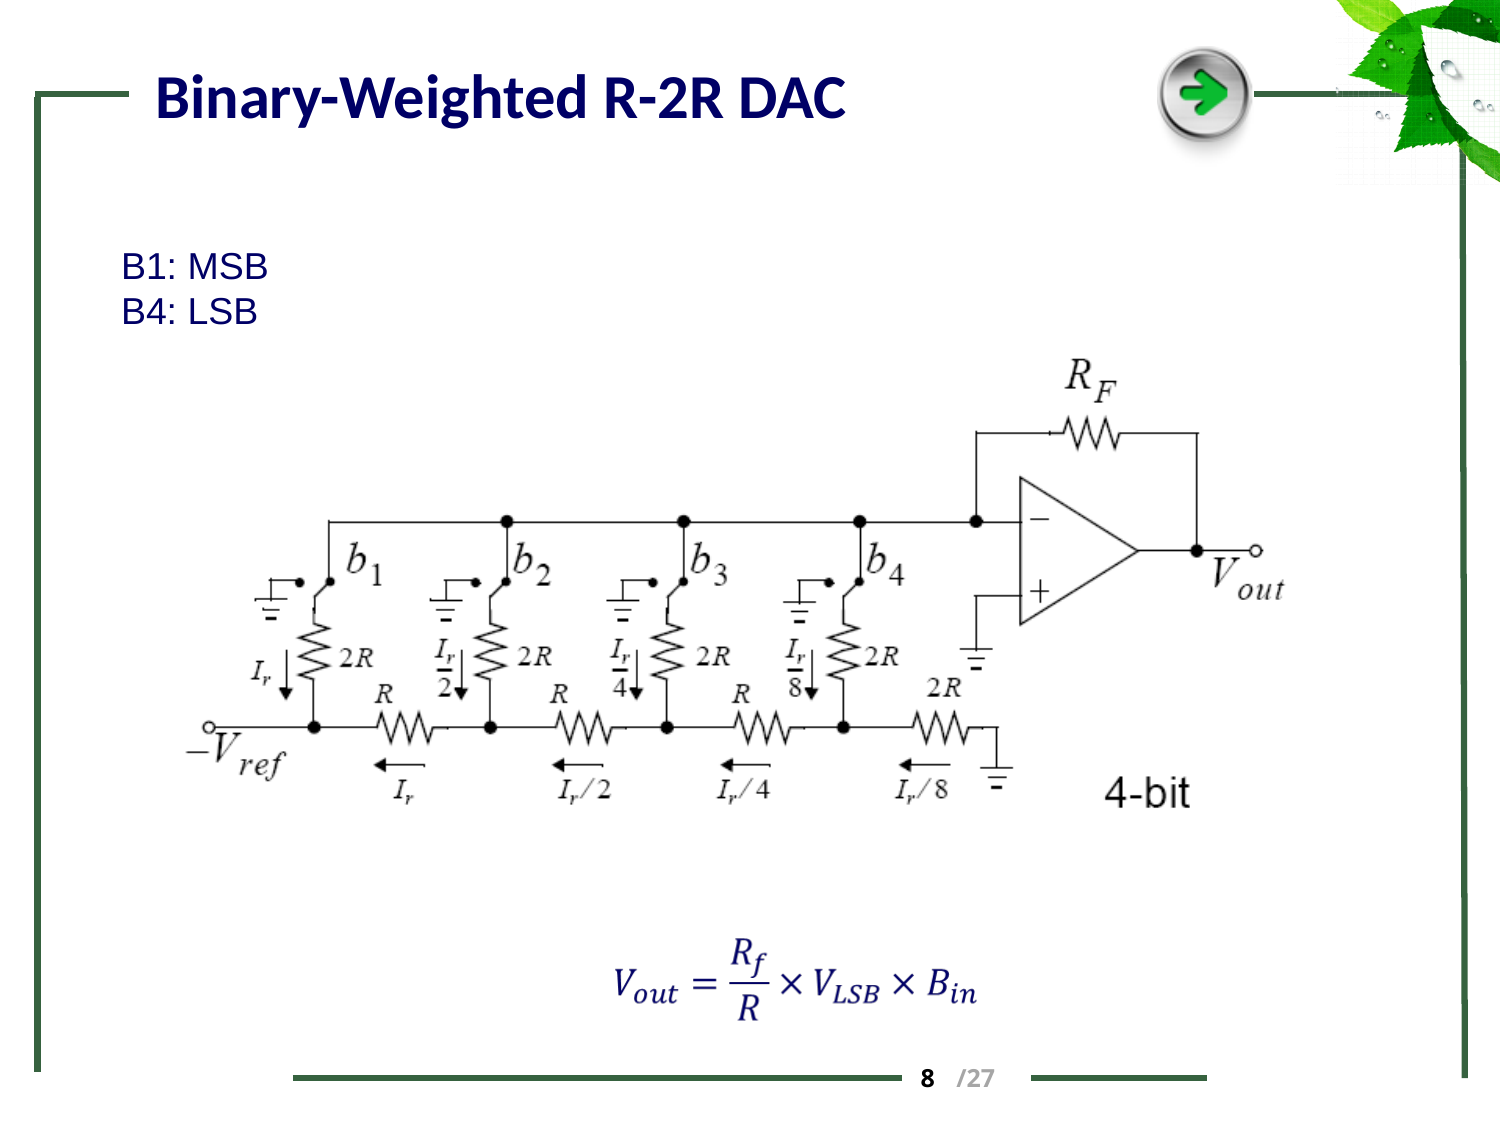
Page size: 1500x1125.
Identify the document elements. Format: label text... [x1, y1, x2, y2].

picture [172, 356, 1302, 844]
picture [1335, 0, 1500, 185]
title Binary-Weighted R-2R DAC [140, 46, 1165, 140]
text_box B1: MSB B4: LSB [106, 234, 285, 340]
text_box [591, 926, 1000, 1029]
picture [1157, 46, 1254, 167]
